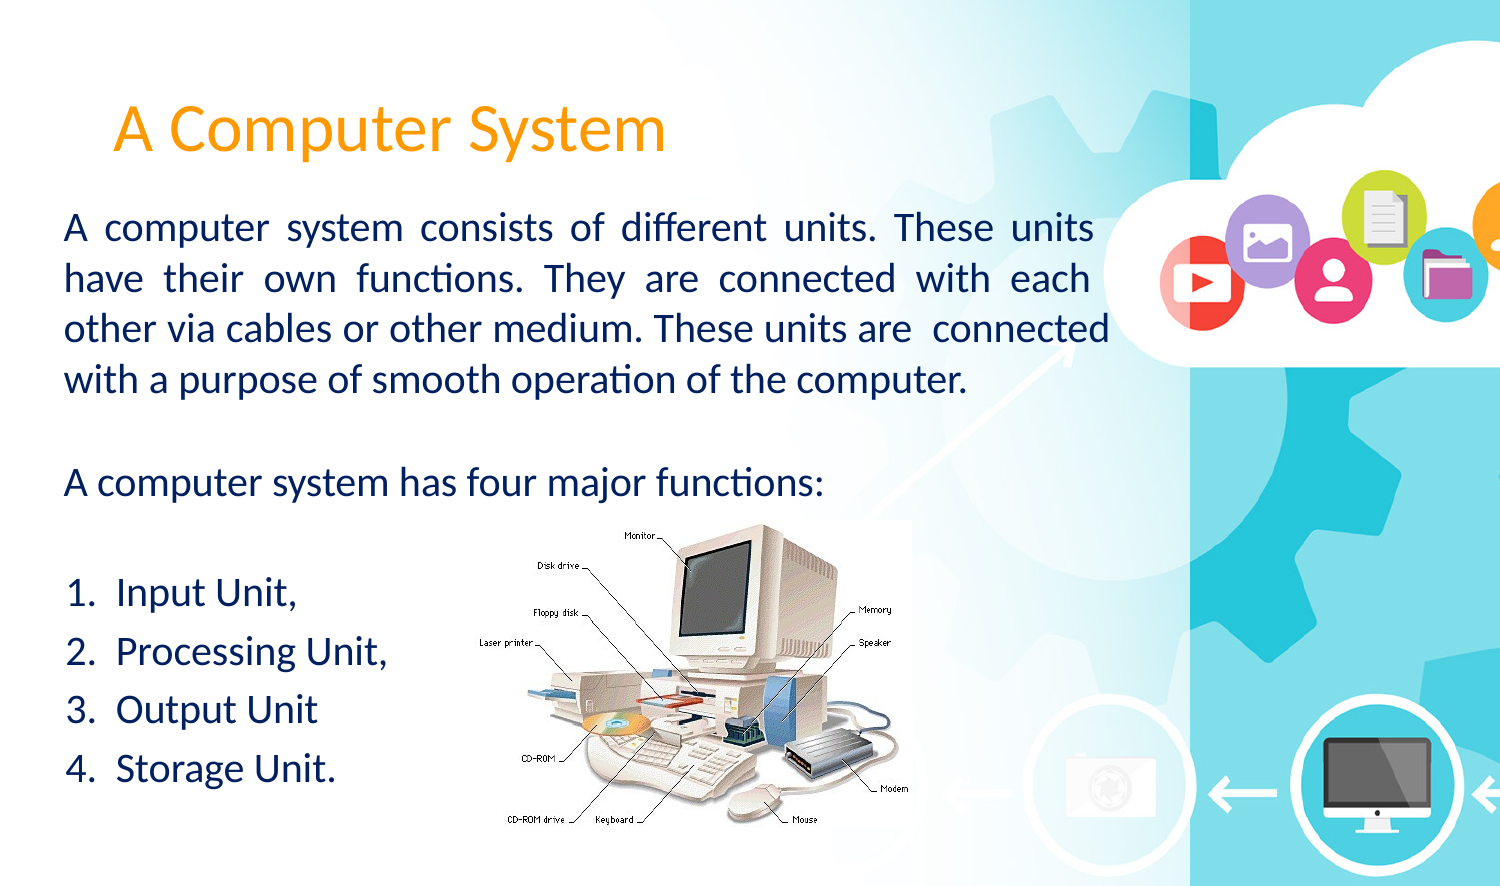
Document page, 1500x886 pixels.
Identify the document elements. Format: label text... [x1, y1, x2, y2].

text_box [474, 520, 913, 827]
title A Computer System [98, 74, 1151, 174]
list A computer system consists of different units. These units have their own functions. They are connected with each other via cables or other medium. These units are connected with a purpose of smooth operation of the computer. A computer system has four major functions: Input Unit, Processing Unit, Output Unit Storage Unit. [48, 192, 1126, 819]
picture [0, 0, 1500, 886]
